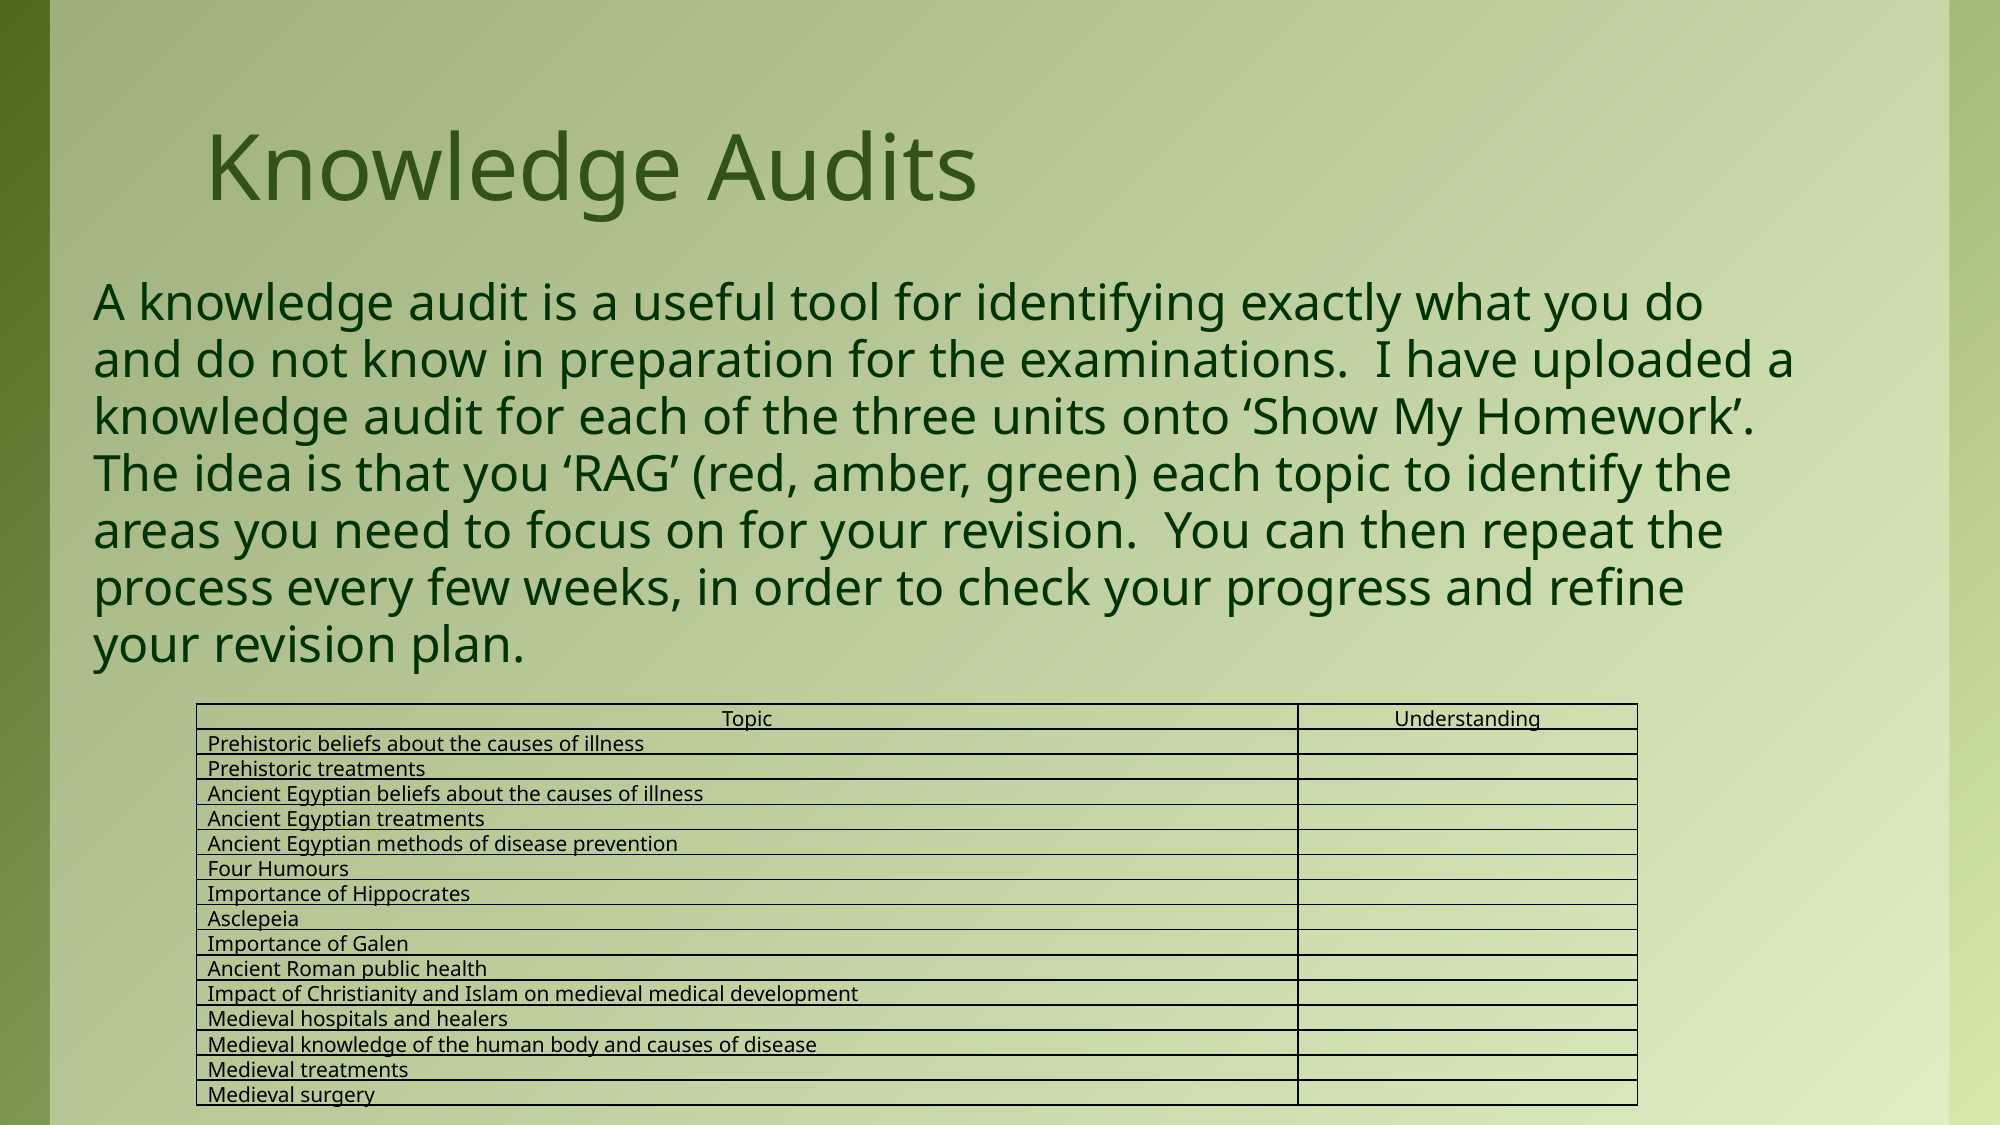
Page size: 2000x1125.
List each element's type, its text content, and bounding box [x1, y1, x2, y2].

table_cell [1299, 1081, 1637, 1104]
table_cell Medieval hospitals and healers [197, 1006, 1297, 1029]
table_cell [1299, 930, 1637, 954]
table_cell Importance of Hippocrates [197, 880, 1297, 904]
table_cell [1299, 755, 1637, 778]
table_cell Prehistoric treatments [197, 755, 1297, 778]
table_cell [1299, 855, 1637, 879]
table_header Topic [197, 705, 1297, 728]
table_cell [1299, 780, 1637, 804]
table_cell [1299, 1056, 1637, 1079]
table_cell [1299, 905, 1637, 929]
table_cell Ancient Egyptian methods of disease prevention [197, 830, 1297, 854]
table_cell Impact of Christianity and Islam on medieval medical development [197, 981, 1297, 1004]
table_header Understanding [1299, 705, 1637, 728]
table_cell [1299, 730, 1637, 753]
table_cell [1299, 981, 1637, 1004]
table_cell [1299, 956, 1637, 979]
table_cell [1299, 830, 1637, 854]
title Knowledge Audits [184, 0, 1851, 230]
table_cell Four Humours [197, 855, 1297, 879]
table_cell Asclepeia [197, 905, 1297, 929]
text_box A knowledge audit is a useful tool for identifying exactly what you do and do not know in preparation for the examinations. I have uploaded a knowledge audit for each of the three units onto ‘Show My Homework’. The idea is that you ‘RAG’ (red, amber, green) each topic to identify the areas you need to focus on for your revision. You can then repeat the process every few weeks, in order to check your progress and refine your revision plan. [78, 267, 1814, 681]
table_cell [1299, 805, 1637, 829]
table_cell Ancient Roman public health [197, 956, 1297, 979]
table_cell Medieval surgery [197, 1081, 1297, 1104]
table_cell [1299, 880, 1637, 904]
table_cell Ancient Egyptian treatments [197, 805, 1297, 829]
table_cell Medieval knowledge of the human body and causes of disease [197, 1031, 1297, 1054]
table_cell [1299, 1031, 1637, 1054]
table_cell Prehistoric beliefs about the causes of illness [197, 730, 1297, 753]
table_cell Ancient Egyptian beliefs about the causes of illness [197, 780, 1297, 804]
table_cell Importance of Galen [197, 930, 1297, 954]
table_cell [1299, 1006, 1637, 1029]
table_cell Medieval treatments [197, 1056, 1297, 1079]
